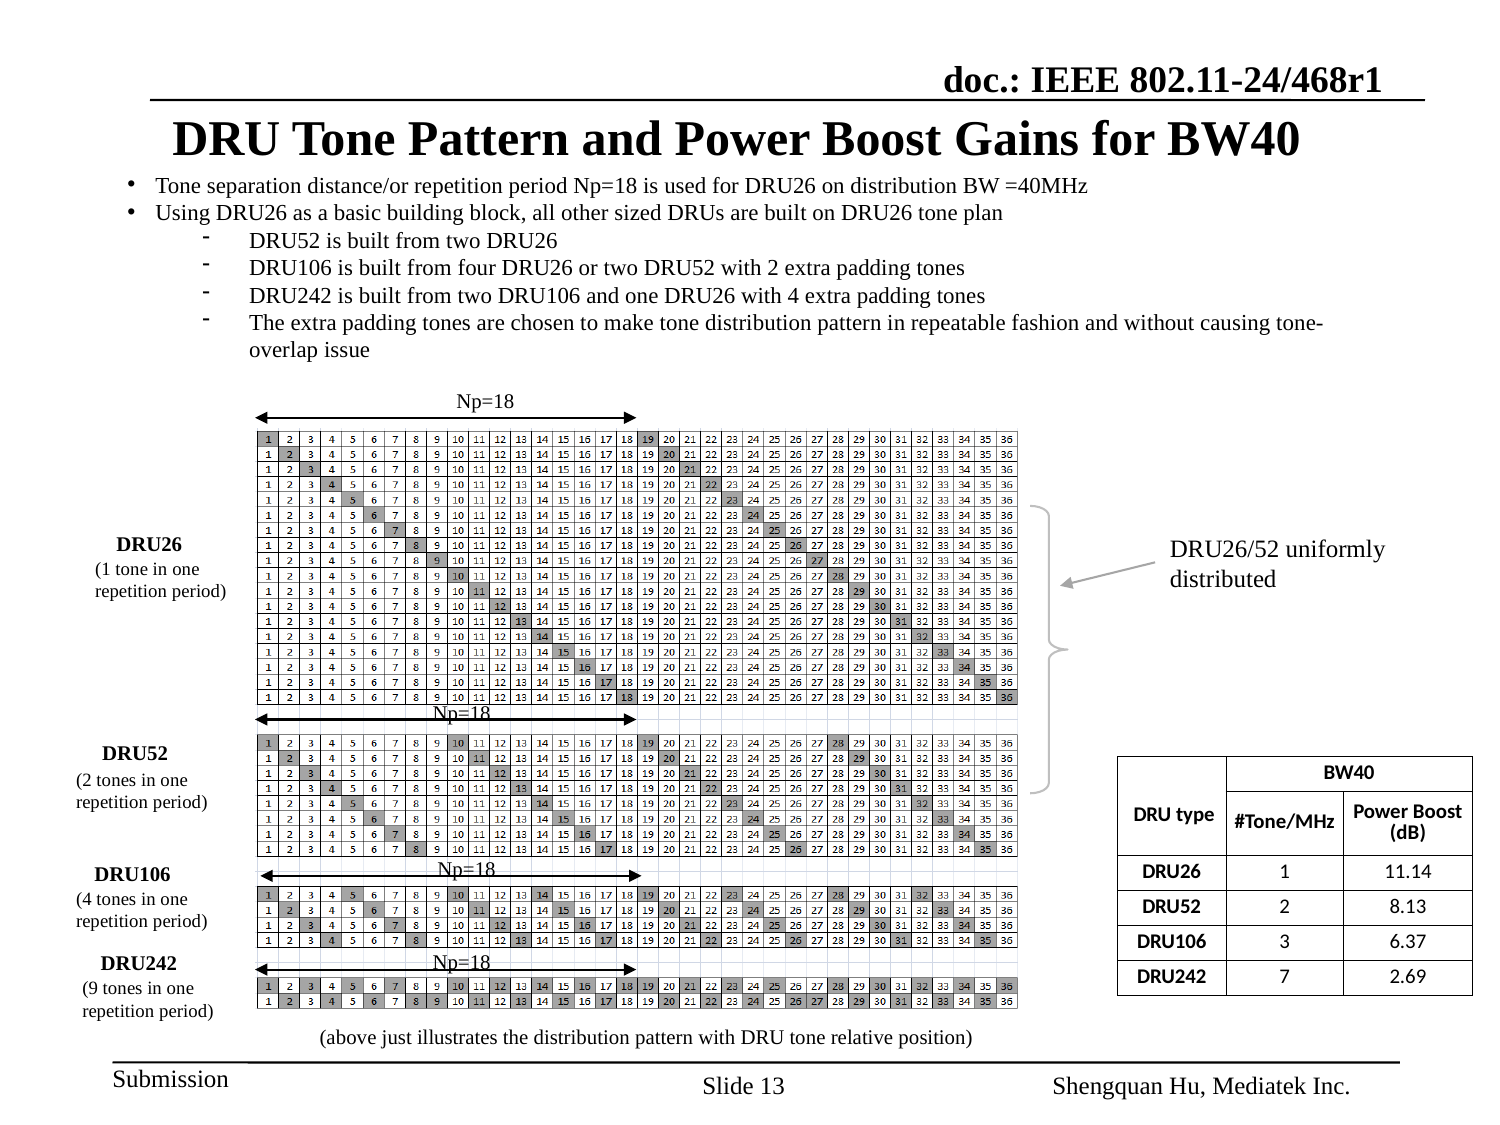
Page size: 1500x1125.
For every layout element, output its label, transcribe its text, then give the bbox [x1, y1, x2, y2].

title DRU Tone Pattern and Power Boost Gains for BW40 [62, 109, 1411, 161]
table_header BW40 [1227, 757, 1472, 791]
text_box DRU242 [85, 942, 193, 968]
table_cell 7 [1227, 961, 1343, 995]
text_box (above just illustrates the distribution pattern with DRU tone relative position) [304, 1018, 988, 1056]
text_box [1059, 562, 1156, 586]
text_box (4 tones in one repetition period) [61, 878, 249, 939]
table_cell 2.69 [1344, 961, 1472, 995]
text_box DRU26/52 uniformly distributed [1155, 525, 1456, 600]
text_box (9 tones in one repetition period) [67, 968, 268, 1029]
text_box (1 tone in one repetition period) [80, 549, 249, 609]
table_header DRU type [1118, 757, 1226, 855]
table_cell Power Boost (dB) [1344, 792, 1472, 855]
text_box Np=18 [441, 380, 554, 416]
table_cell #Tone/MHz [1227, 792, 1343, 855]
picture [254, 428, 1018, 1009]
table_cell 6.37 [1344, 926, 1472, 960]
table_cell 3 [1227, 926, 1343, 960]
text_box Shengquan Hu, Mediatek Inc. [1037, 1062, 1402, 1088]
text_box [1030, 505, 1068, 794]
table_cell 8.13 [1344, 891, 1472, 925]
table_cell DRU106 [1118, 926, 1226, 960]
text_box DRU106 [79, 852, 186, 878]
table_cell DRU52 [1118, 891, 1226, 925]
text_box (2 tones in one repetition period) [61, 759, 249, 820]
table_cell 11.14 [1344, 856, 1472, 890]
text_box DRU52 [87, 732, 184, 759]
table_cell 2 [1227, 891, 1343, 925]
table_cell DRU242 [1118, 961, 1226, 995]
text_box Tone separation distance/or repetition period Np=18 is used for DRU26 on distribution BW =40MHz Using DRU26 as a basic building block, all other sized DRUs are built on DRU26 tone plan DRU52 is built from two DRU26 DRU106 is built from four DRU26 or two DRU52 with 2 extra padding tones DRU242 is built from two DRU106 and one DRU26 with 4 extra padding tones The extra padding tones are chosen to make tone distribution pattern in repeatable fashion and without causing tone-overlap issue [112, 162, 1388, 370]
text_box Slide 13 [687, 1062, 813, 1100]
text_box DRU26 [101, 523, 198, 549]
table_cell DRU26 [1118, 856, 1226, 890]
table_cell 1 [1227, 856, 1343, 890]
